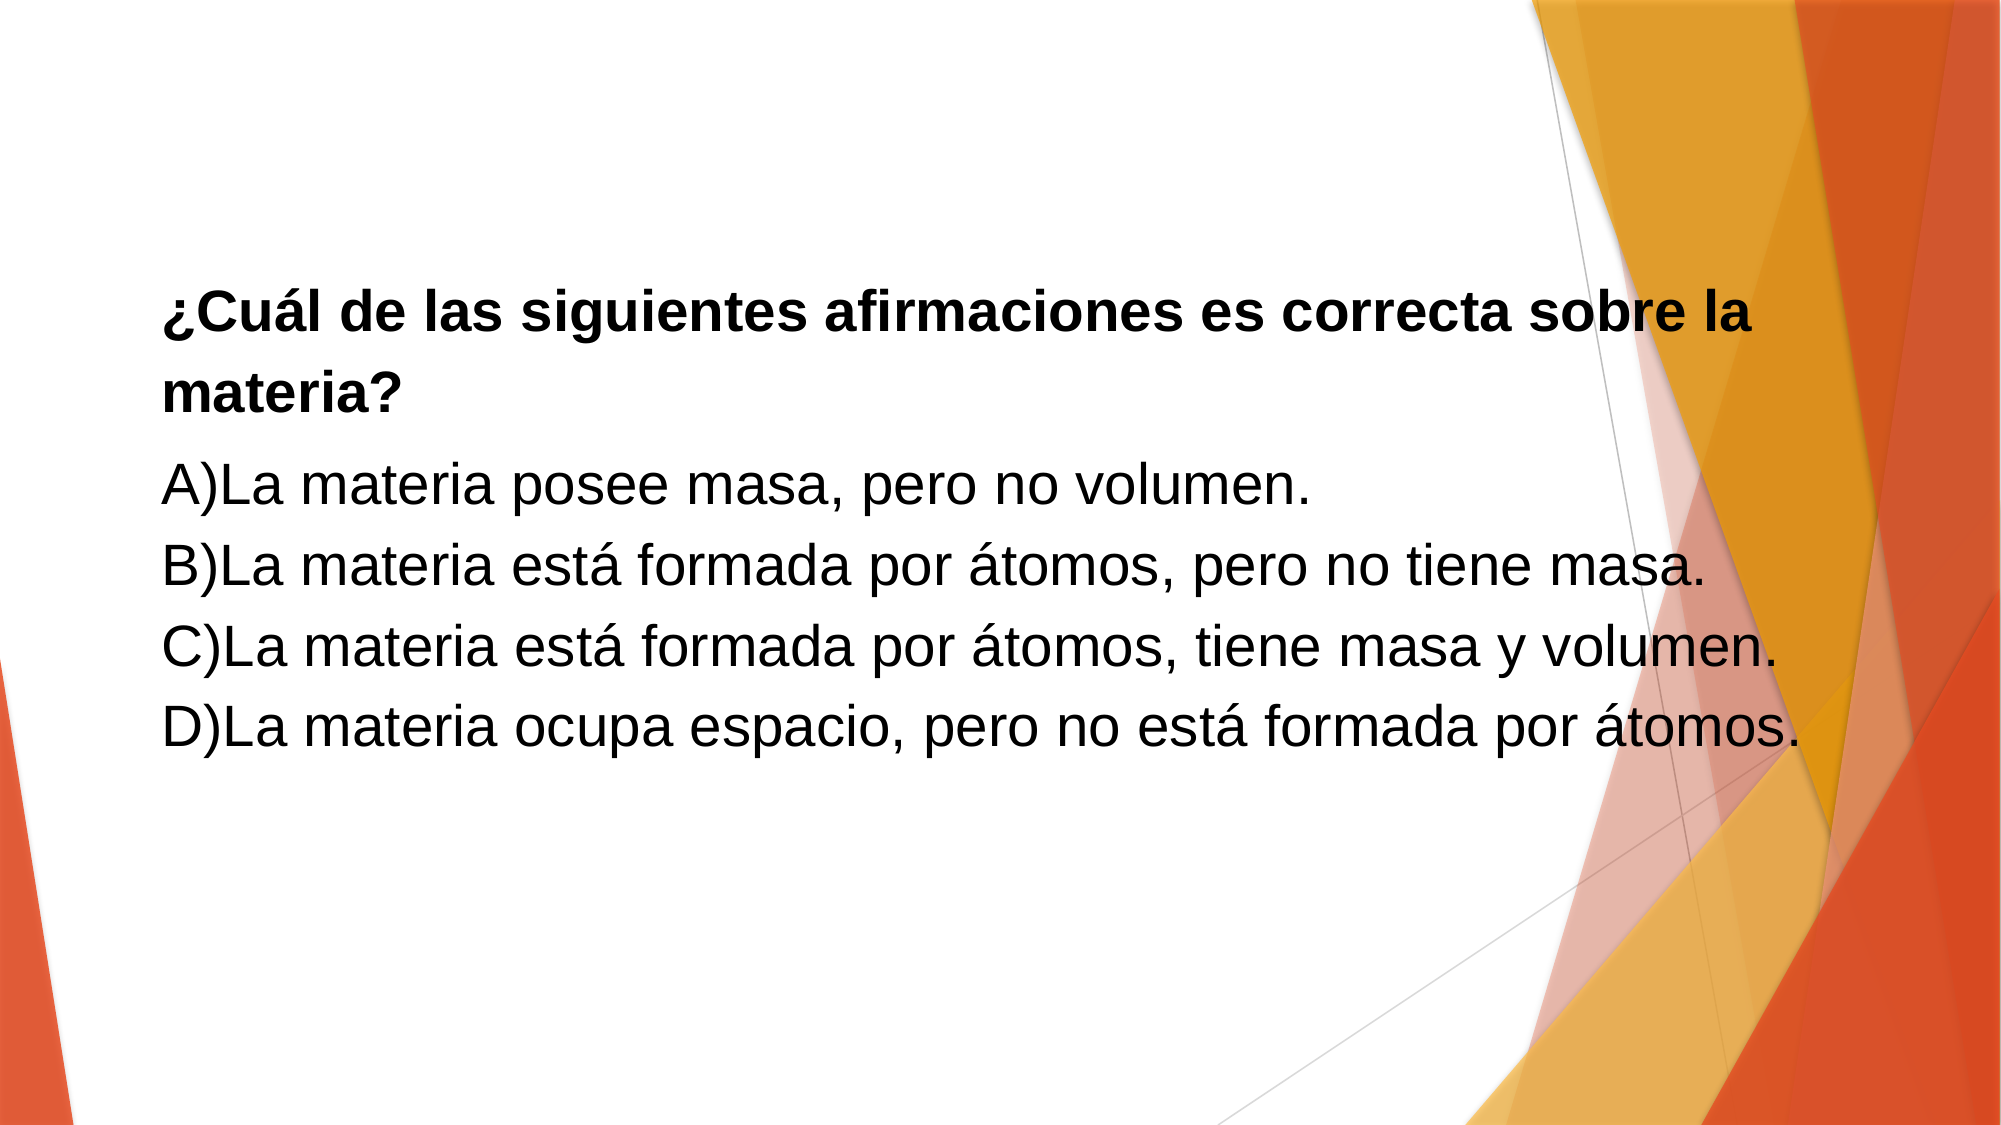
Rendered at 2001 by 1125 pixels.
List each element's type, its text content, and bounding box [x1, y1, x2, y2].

text_box ¿Cuál de las siguientes afirmaciones es correcta sobre la materia? La materia posee masa, pero no volumen. La materia está formada por átomos, pero no tiene masa. La materia está formada por átomos, tiene masa y volumen. La materia ocupa espacio, pero no está formada por átomos. [146, 255, 1865, 766]
